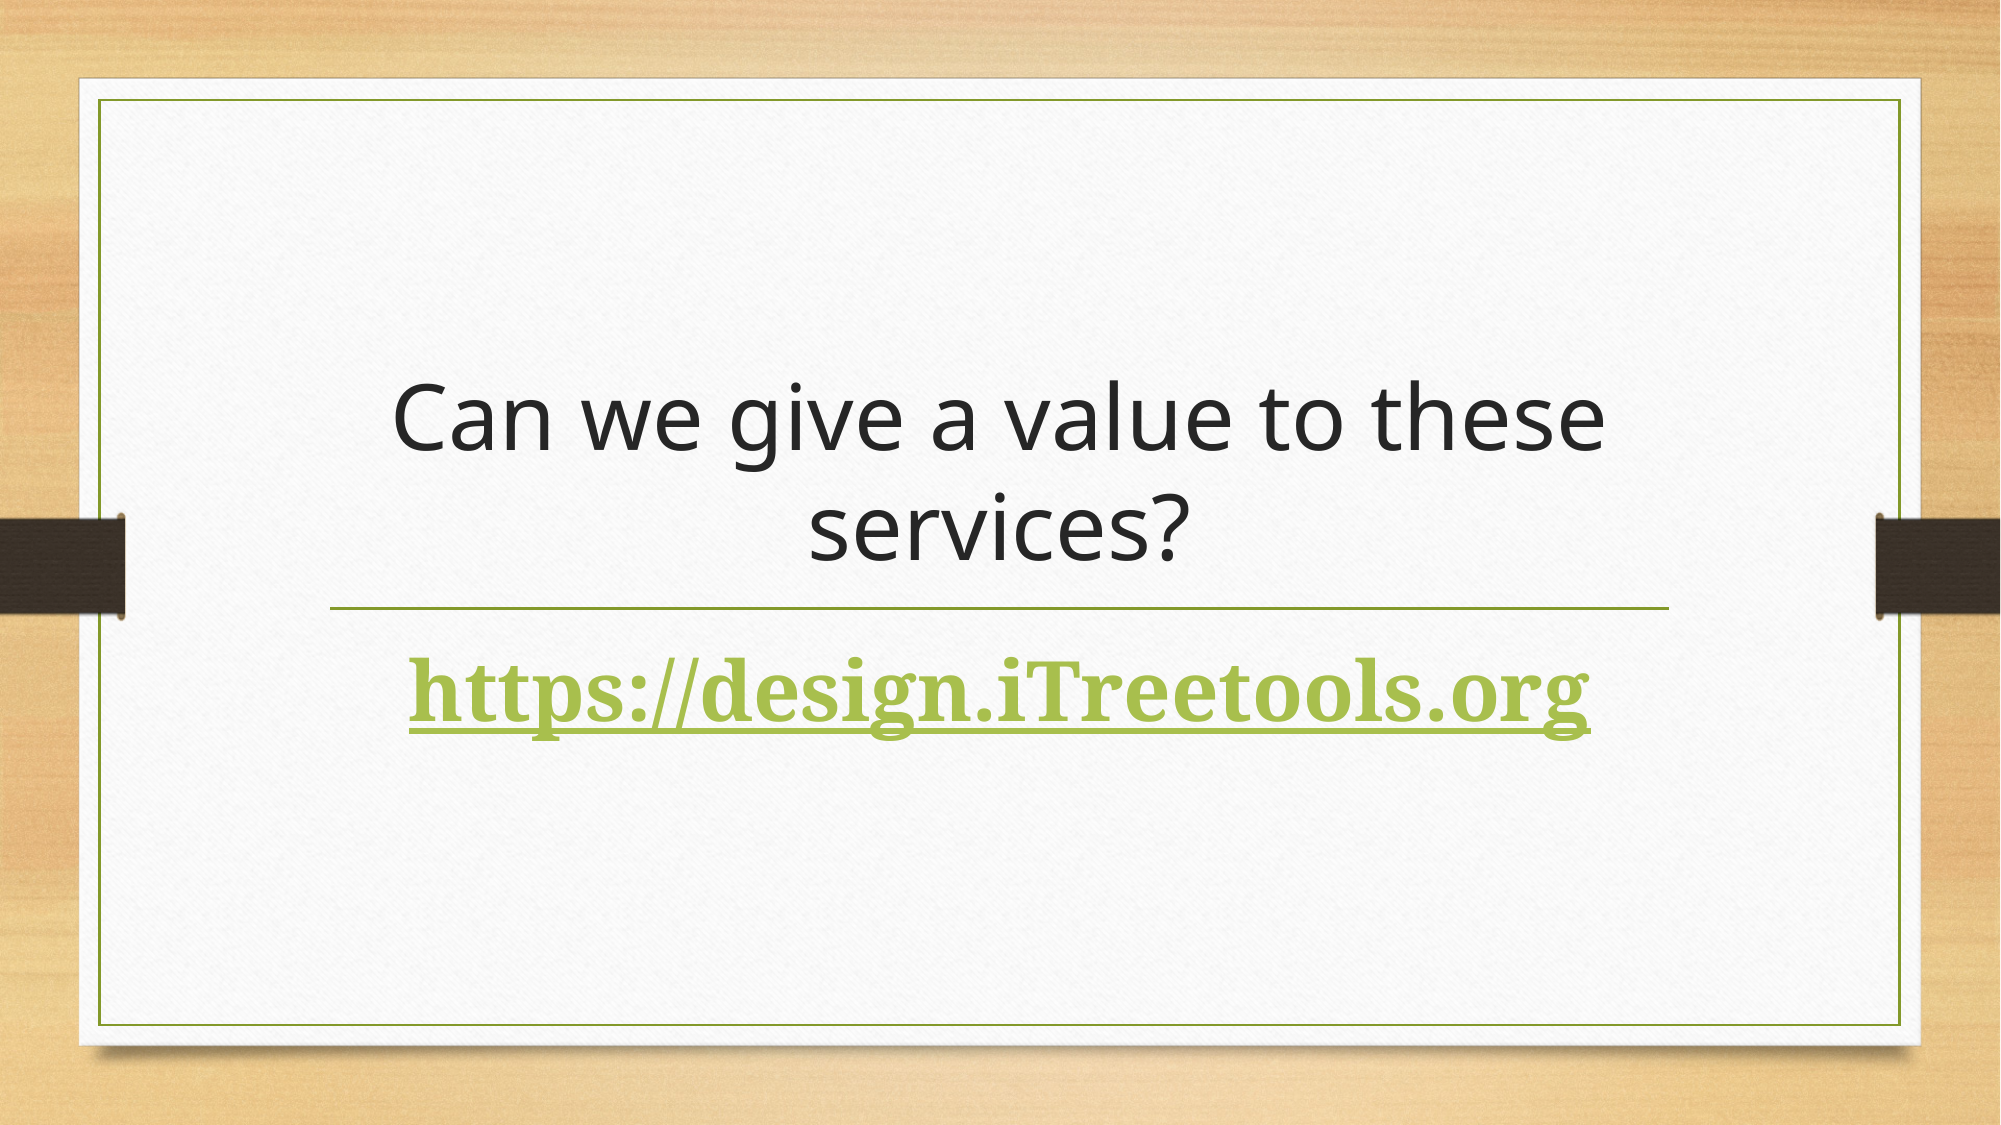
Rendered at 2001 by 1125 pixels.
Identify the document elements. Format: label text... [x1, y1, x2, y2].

title Can we give a value to these services? [330, 287, 1669, 587]
picture [0, 0, 2001, 1125]
list https://design.iTreetools.org [330, 630, 1669, 788]
